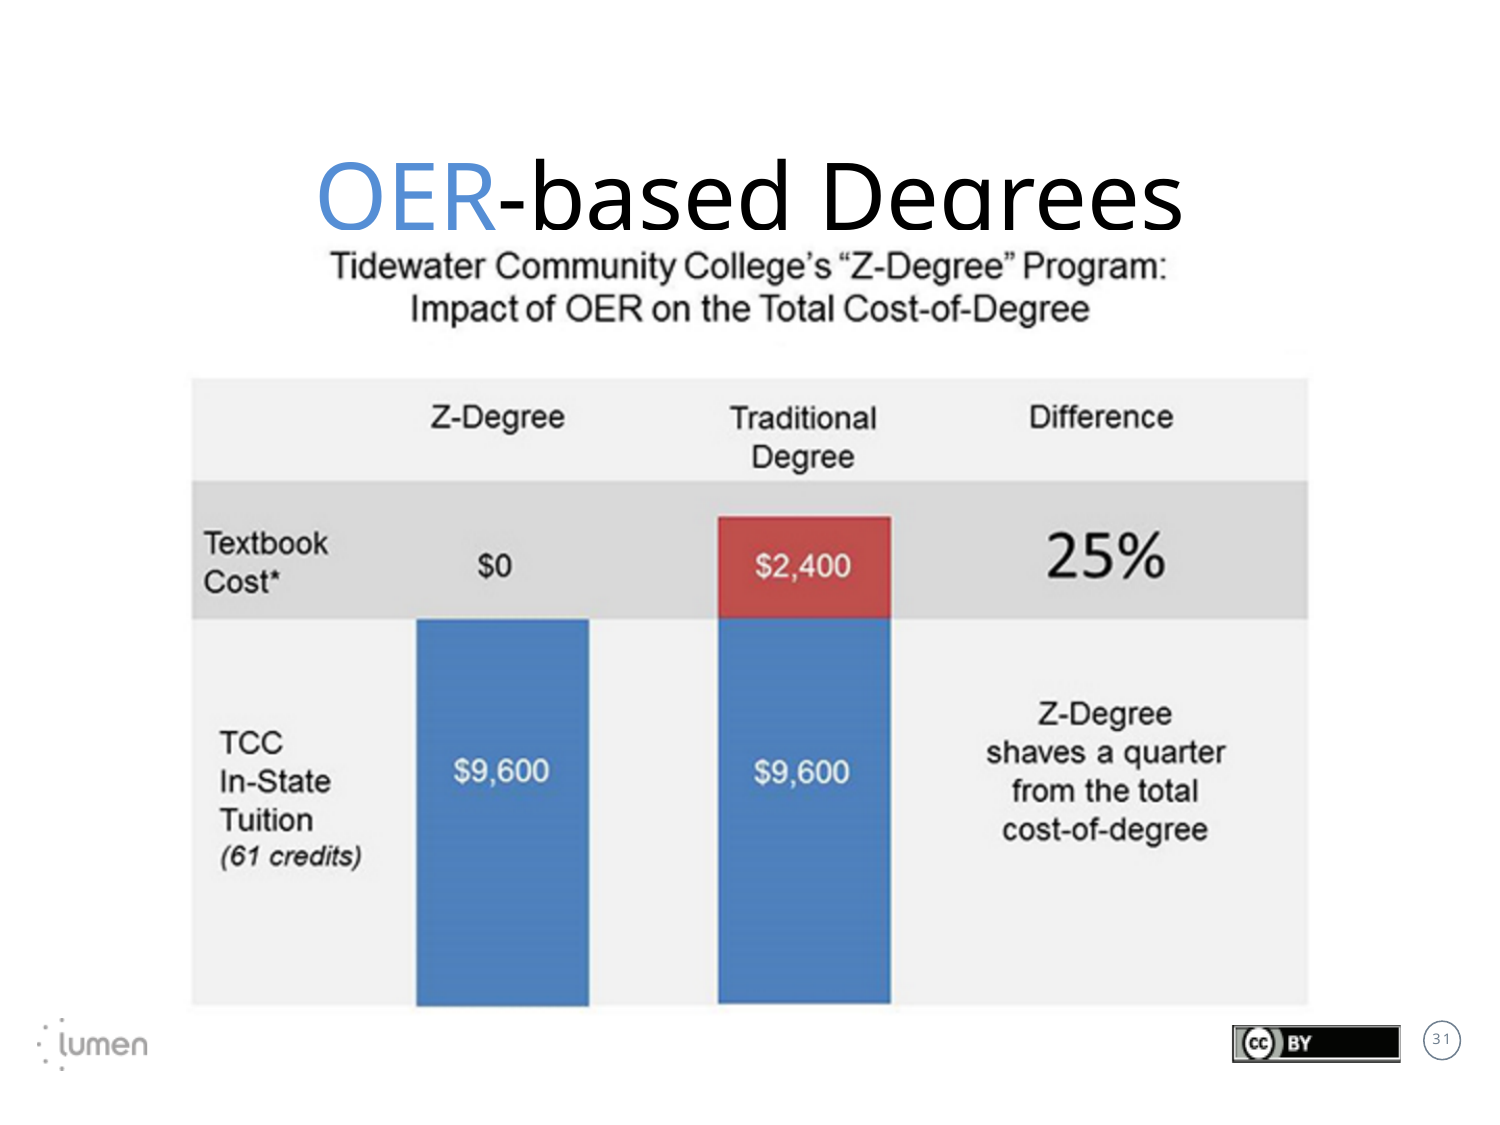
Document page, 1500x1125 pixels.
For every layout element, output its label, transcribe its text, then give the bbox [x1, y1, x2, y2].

title OER-based Degrees [112, 12, 1388, 254]
picture [183, 230, 1317, 1017]
